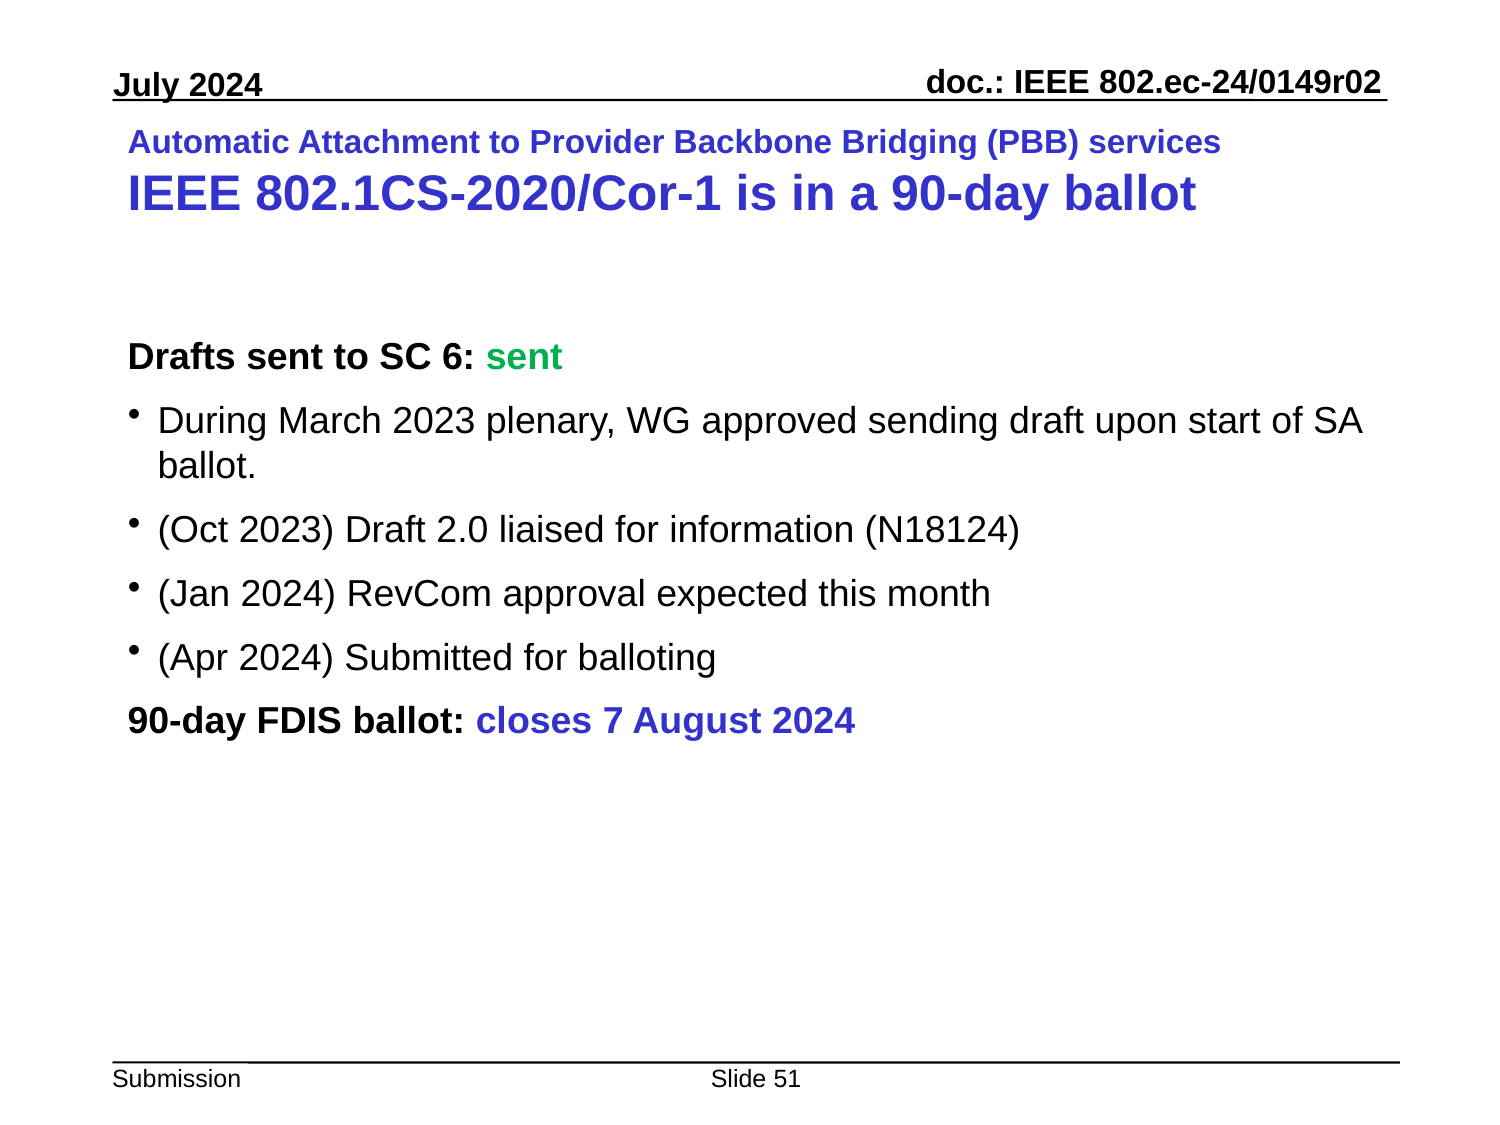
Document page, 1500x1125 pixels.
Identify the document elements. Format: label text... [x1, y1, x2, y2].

title Automatic Attachment to Provider Backbone Bridging (PBB) services IEEE 802.1CS-2020/Cor-1 is in a 90-day ballot [112, 112, 1388, 288]
slide_number Slide 51 [709, 1061, 803, 1093]
list Drafts sent to SC 6: sent During March 2023 plenary, WG approved sending draft upon start of SA ballot. (Oct 2023) Draft 2.0 liaised for information (N18124) (Jan 2024) RevCom approval expected this month (Apr 2024) Submitted for balloting 90-day FDIS ballot: closes 7 August 2024 [112, 324, 1388, 1000]
